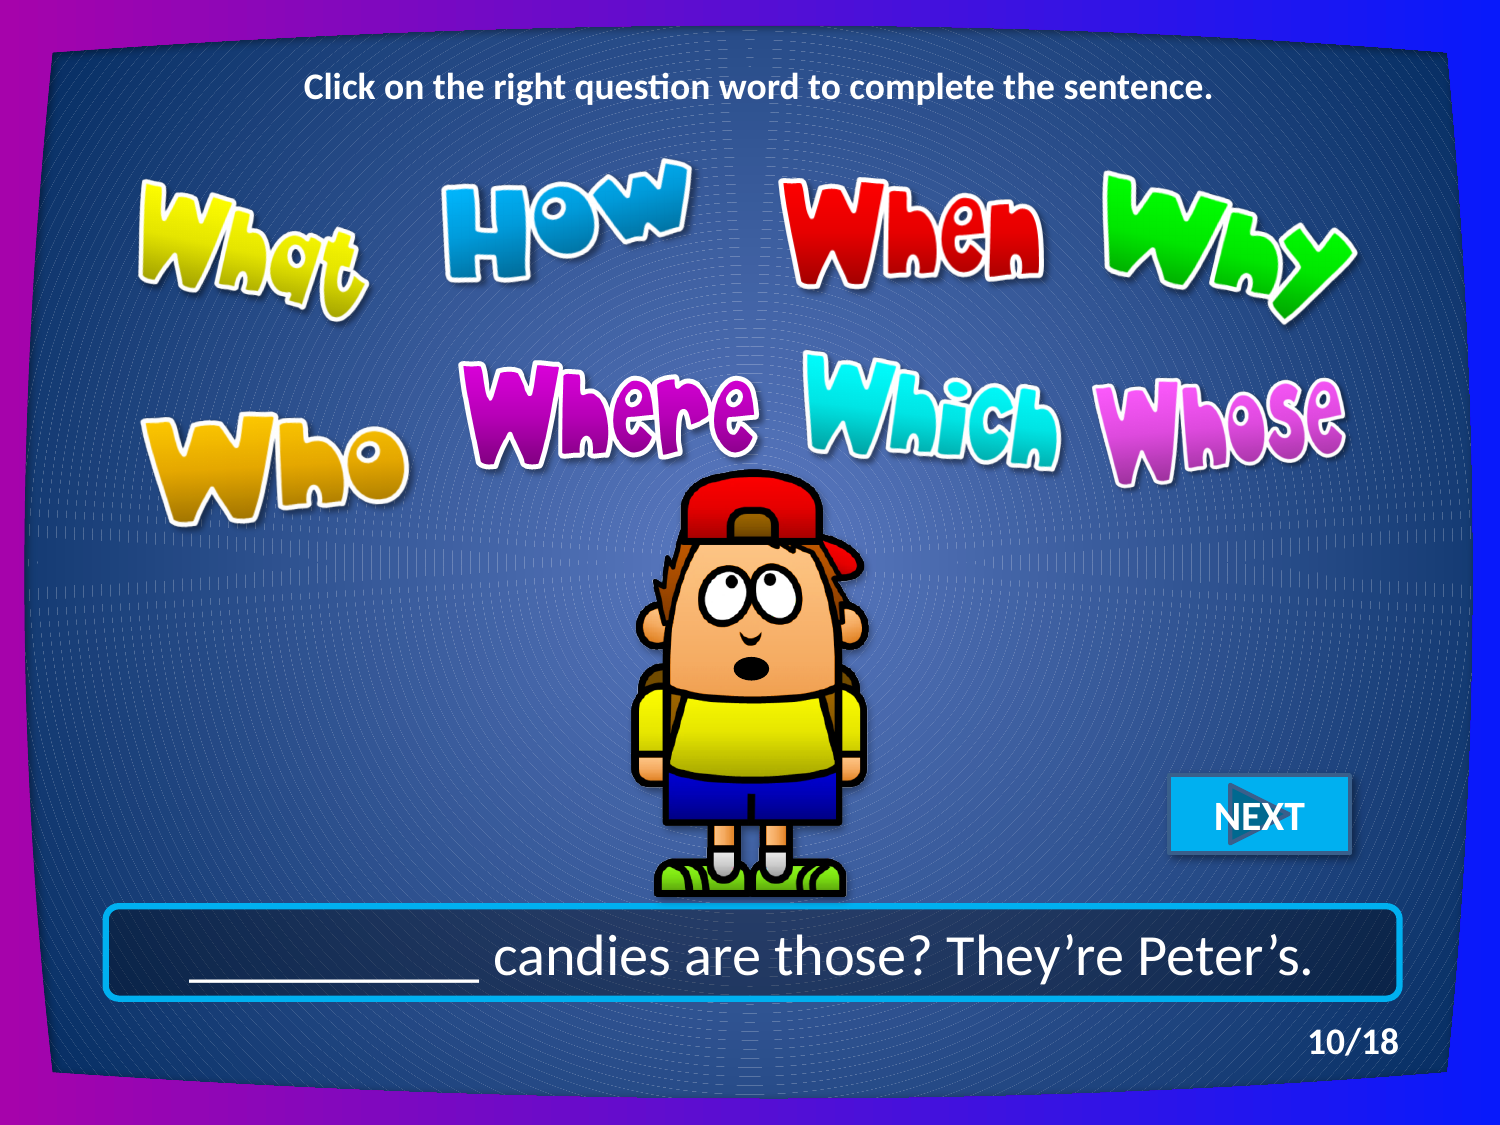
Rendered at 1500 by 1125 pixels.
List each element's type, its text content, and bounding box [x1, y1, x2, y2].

text_box NEXT [1167, 773, 1352, 855]
picture [774, 172, 1057, 302]
picture [454, 344, 1080, 898]
picture [136, 398, 426, 542]
text_box 10/18 [1283, 1009, 1414, 1070]
picture [1073, 164, 1376, 352]
picture [115, 173, 393, 342]
text_box __________ candies are those? They’re Peter’s. [105, 906, 1400, 999]
picture [420, 119, 723, 312]
picture [1088, 357, 1360, 501]
text_box Click on the right question word to complete the sentence. [206, 54, 1312, 115]
text_box [0, 0, 1500, 1125]
